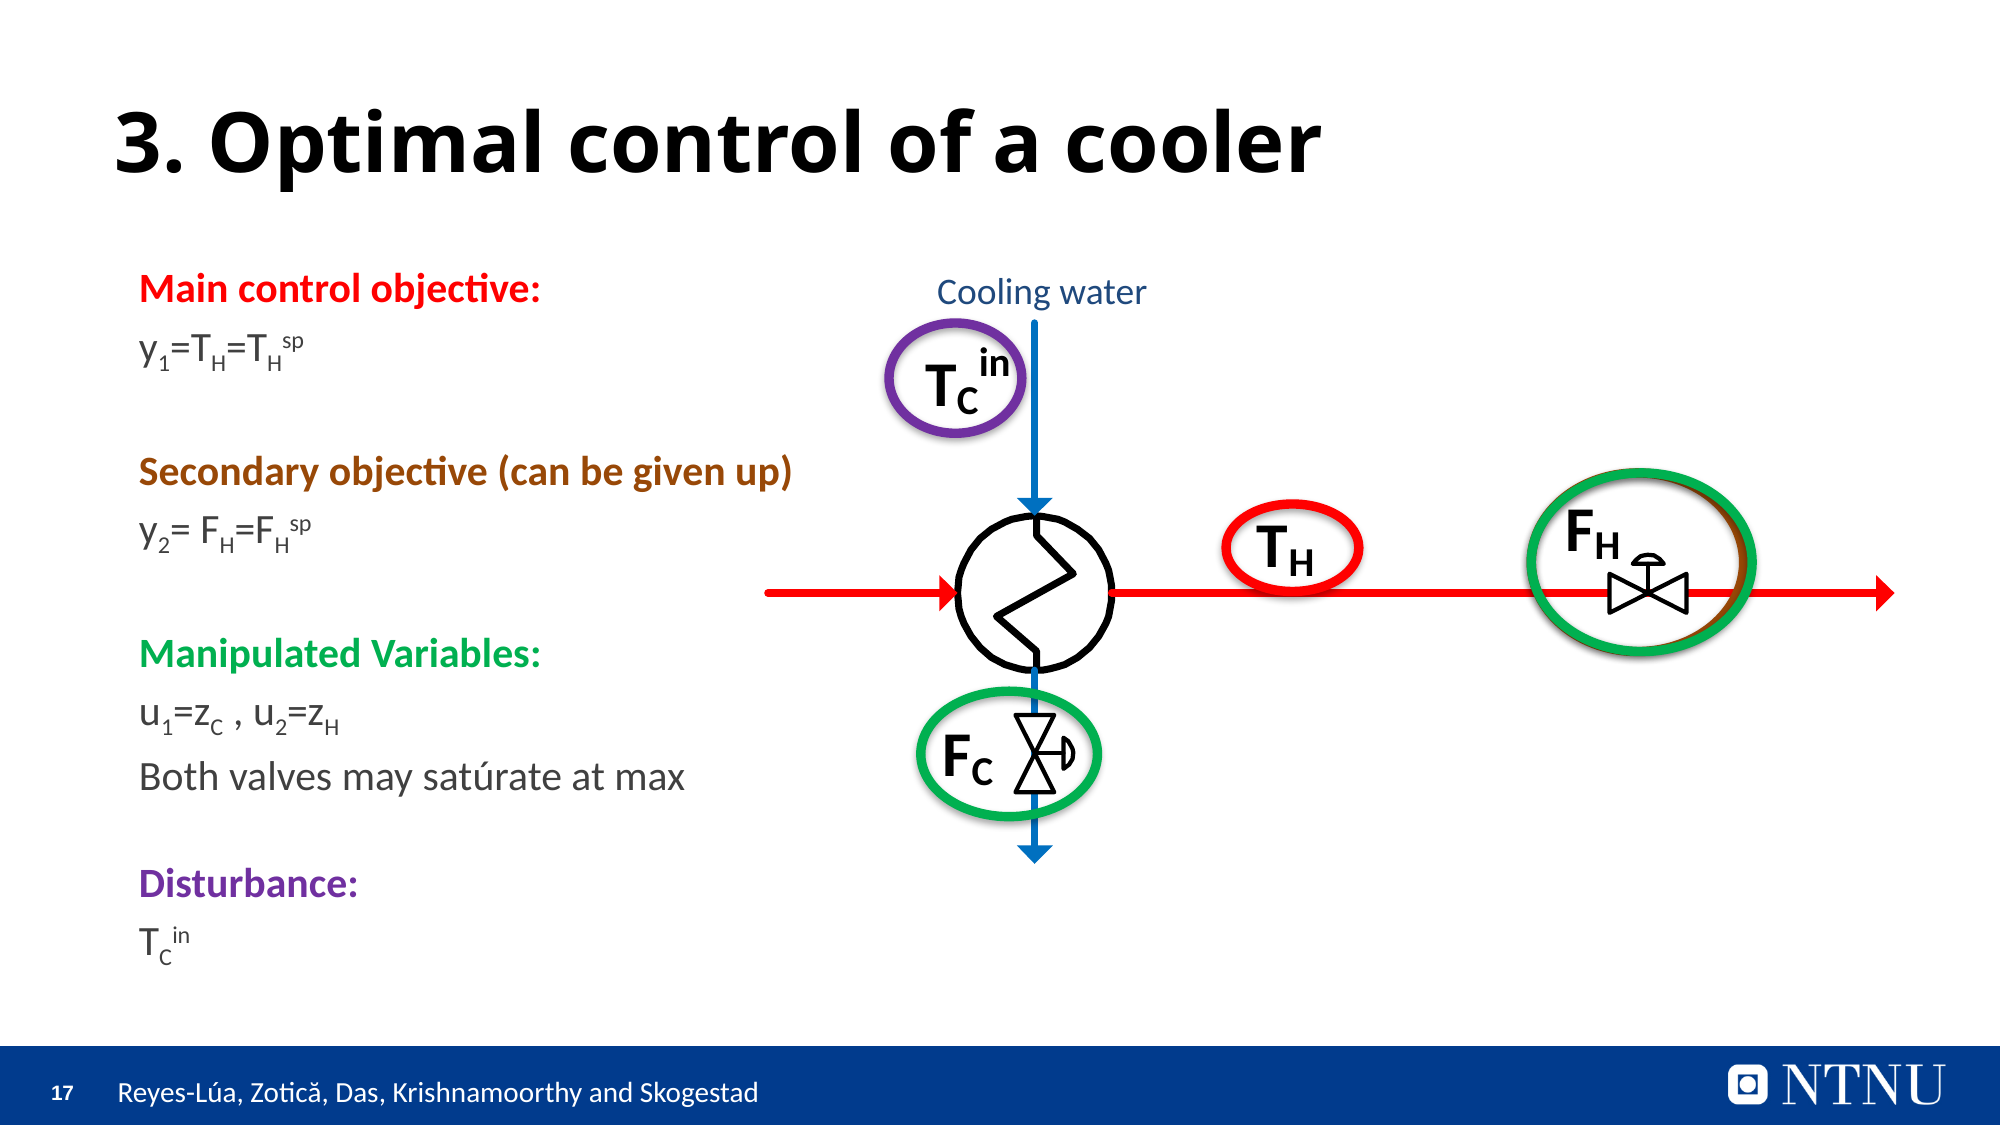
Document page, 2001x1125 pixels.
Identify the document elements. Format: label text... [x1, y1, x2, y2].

text_box Cooling water [922, 259, 1163, 312]
picture [0, 1046, 2000, 1125]
picture [759, 314, 1901, 869]
title 3. Optimal control of a cooler [99, 45, 1900, 233]
list Main control objective: y1=TH=THsp Secondary objective (can be given up) y2= FH=FHsp Manipulated Variables: u1=zC , u2=zH Both valves may satúrate at max Disturbance: TCin [123, 253, 818, 996]
